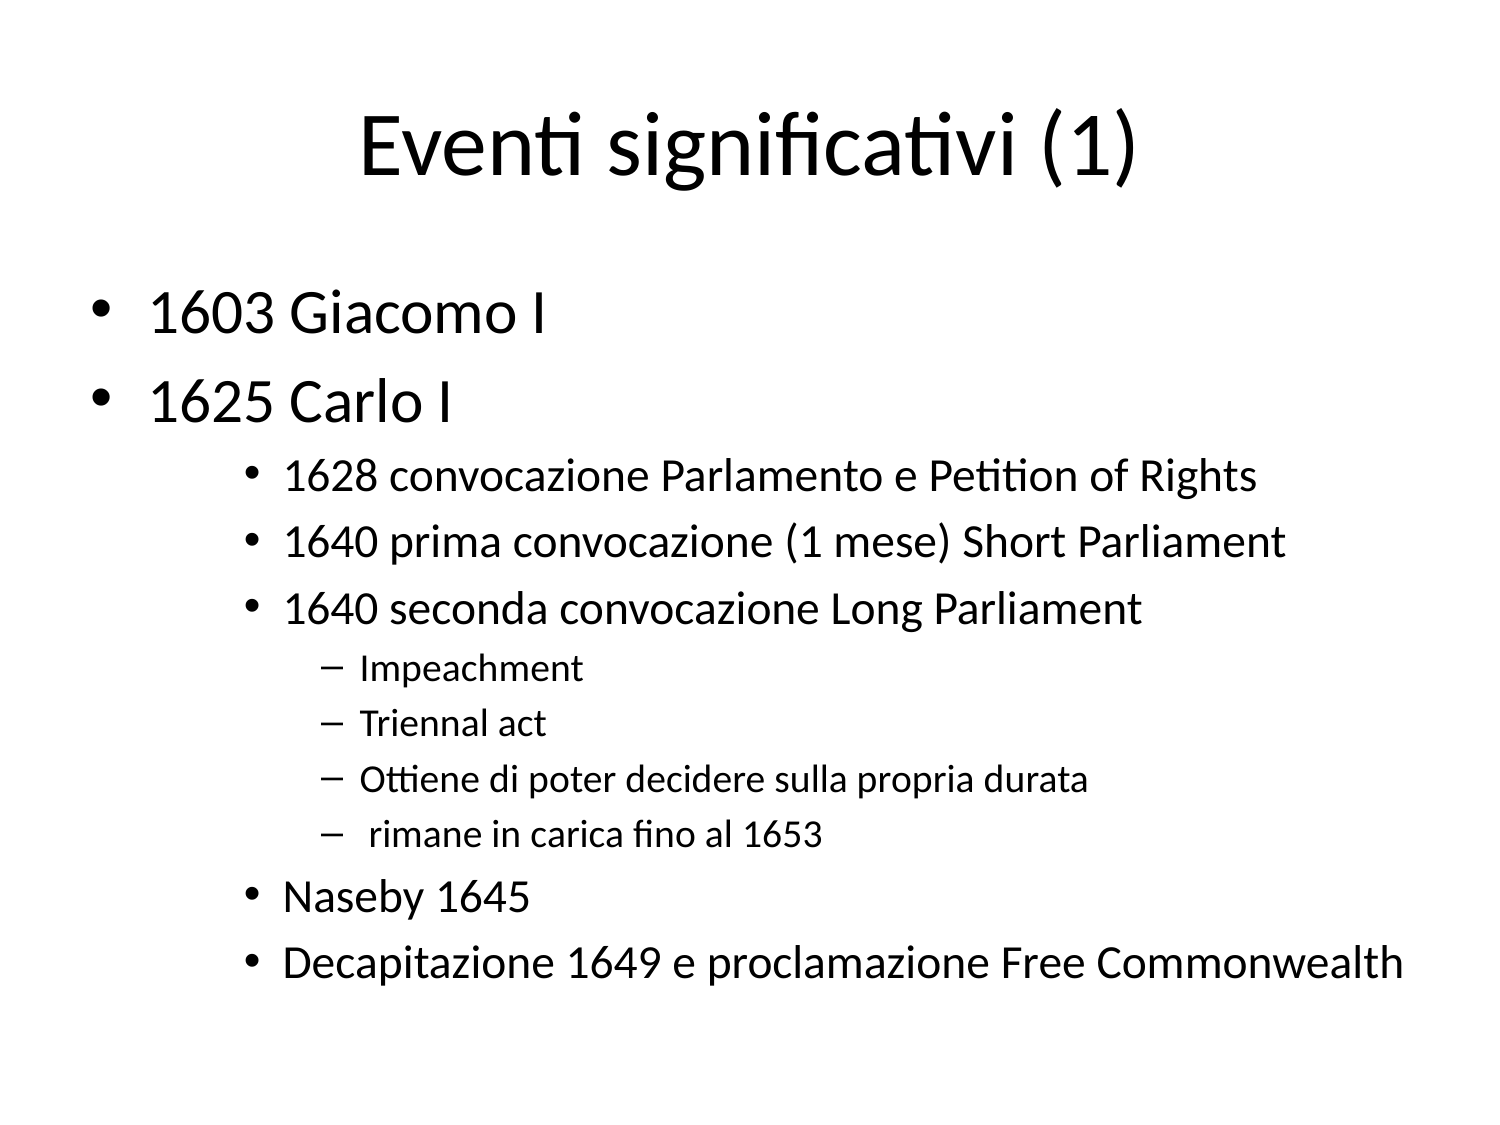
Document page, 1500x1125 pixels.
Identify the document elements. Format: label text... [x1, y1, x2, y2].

list 1603 Giacomo I 1625 Carlo I 1628 convocazione Parlamento e Petition of Rights 1640 prima convocazione (1 mese) Short Parliament 1640 seconda convocazione Long Parliament Impeachment Triennal act Ottiene di poter decidere sulla propria durata rimane in carica fino al 1653 Naseby 1645 Decapitazione 1649 e proclamazione Free Commonwealth [75, 262, 1425, 1005]
title Eventi significativi (1) [75, 45, 1425, 233]
